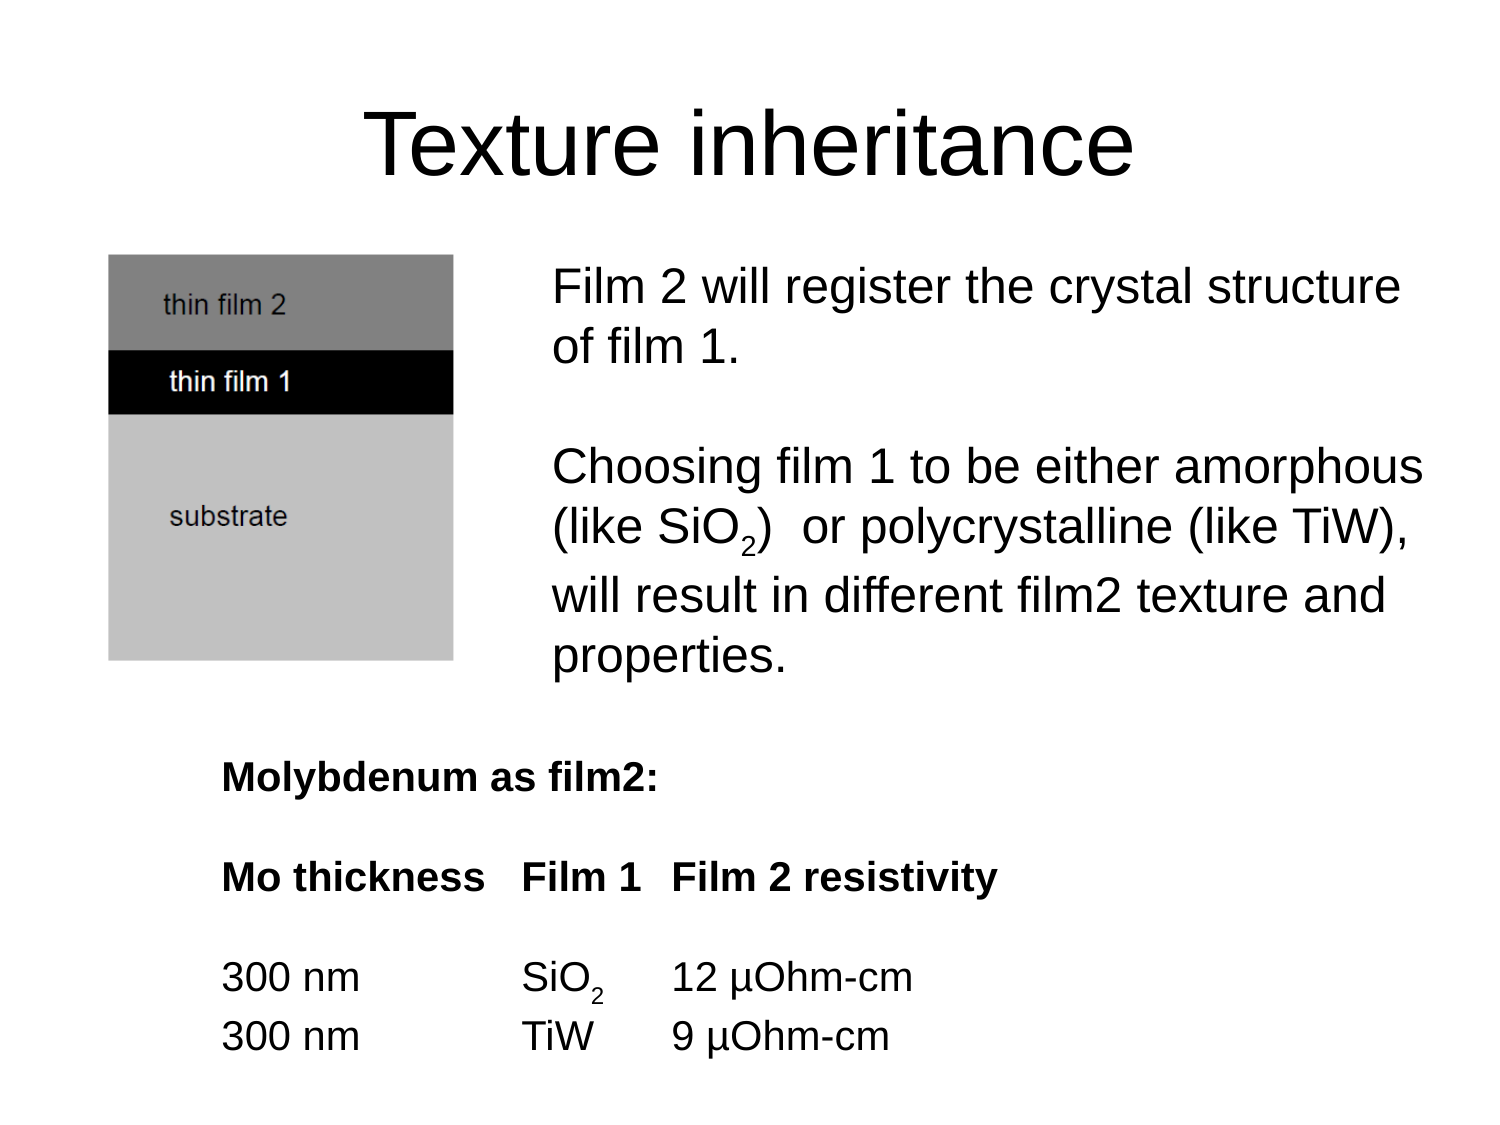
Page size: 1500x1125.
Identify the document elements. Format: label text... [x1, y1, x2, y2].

text_box Molybdenum as film2: Mo thickness Film 1 Film 2 resistivity 300 nm SiO2 12 µOhm-cm 300 nm TiW 9 µOhm-cm [206, 724, 1093, 1059]
title Texture inheritance [75, 45, 1425, 233]
picture [100, 243, 465, 668]
text_box Film 2 will register the crystal structure of film 1. Choosing film 1 to be either amorphous (like SiO2) or polycrystalline (like TiW), will result in different film2 texture and properties. [537, 246, 1471, 690]
